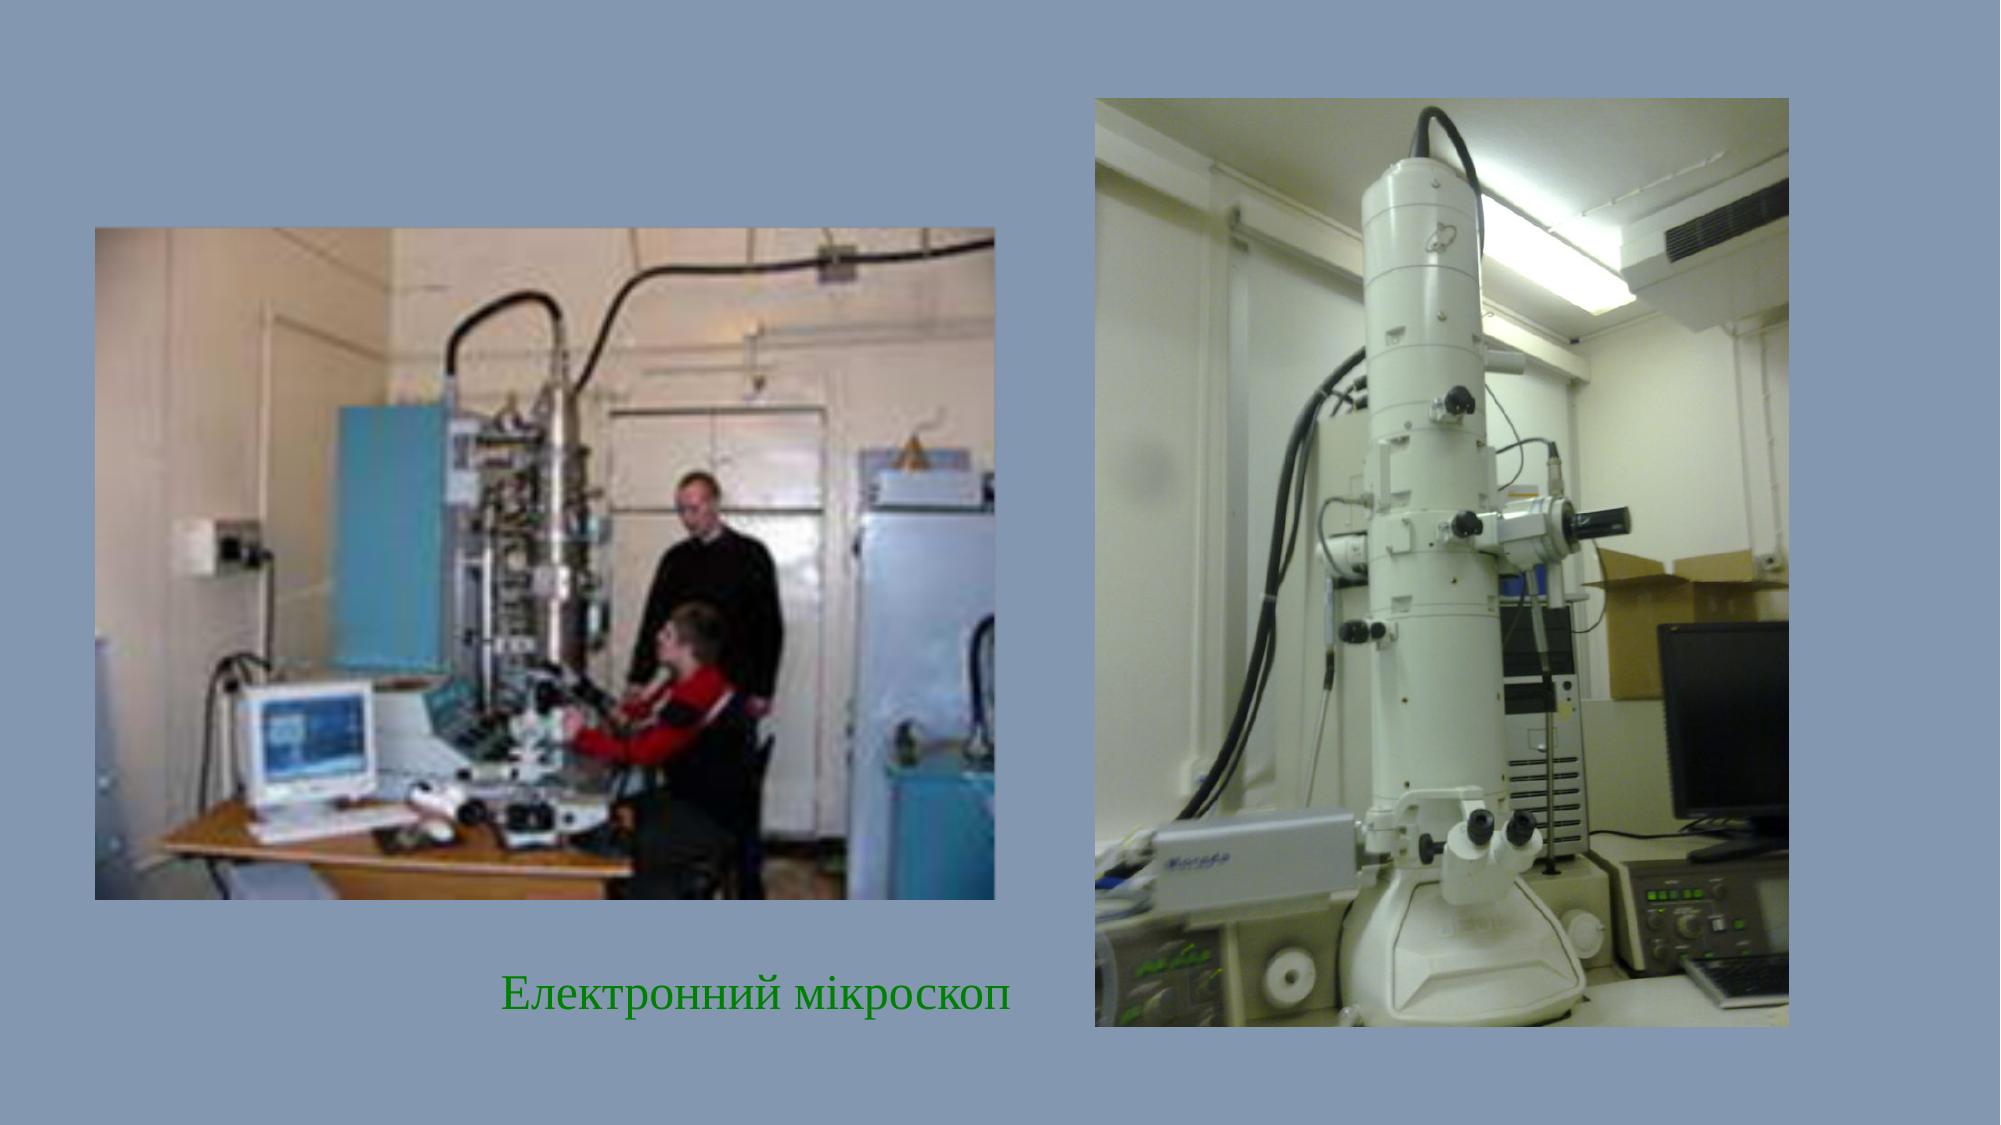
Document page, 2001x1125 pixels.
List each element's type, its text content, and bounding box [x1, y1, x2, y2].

text_box Електронний мікроскоп [411, 948, 1095, 1027]
picture [95, 225, 1000, 900]
picture [1095, 98, 1789, 1027]
